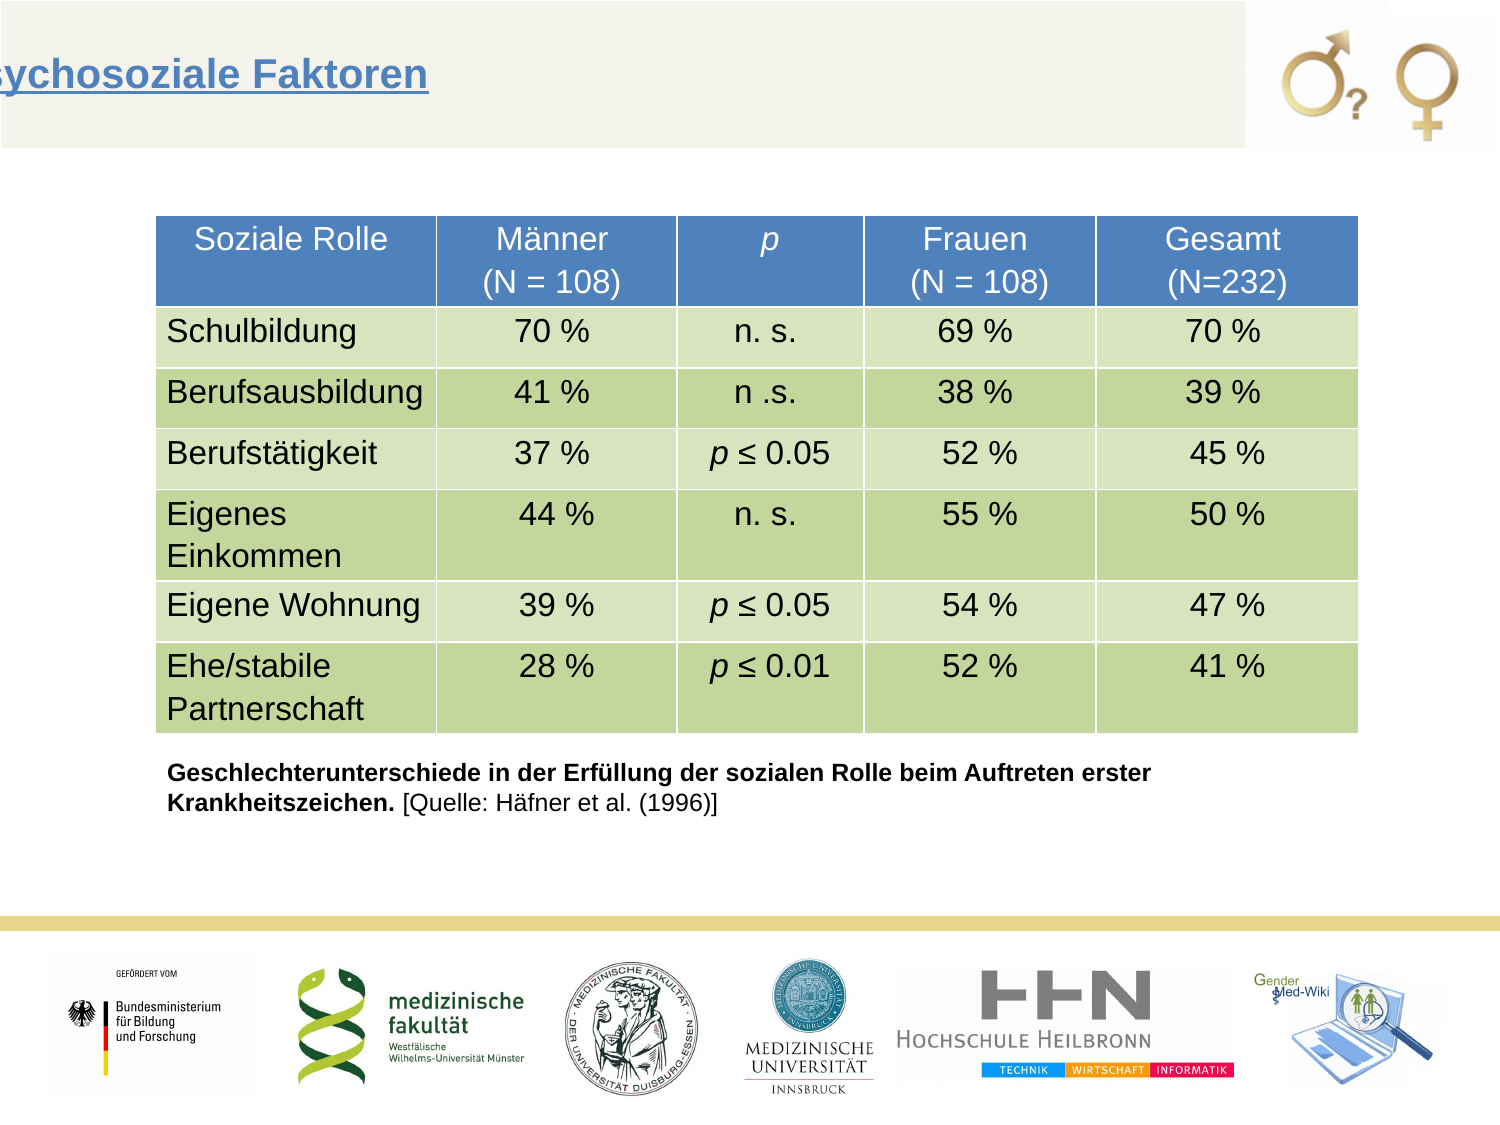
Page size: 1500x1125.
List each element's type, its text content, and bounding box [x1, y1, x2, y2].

table_cell 55 % [865, 490, 1095, 580]
table_cell 69 % [865, 308, 1095, 367]
table_cell 41 % [437, 369, 676, 428]
table_header Frauen (N = 108) [865, 216, 1095, 306]
table_cell 38 % [865, 369, 1095, 428]
table_cell 47 % [1097, 582, 1358, 641]
table_cell n. s. [678, 490, 863, 580]
table_cell Berufsausbildung [156, 369, 436, 428]
table_header Männer (N = 108) [437, 216, 676, 306]
table_cell 54 % [865, 582, 1095, 641]
table_cell Berufstätigkeit [156, 429, 436, 489]
picture [298, 952, 1234, 1100]
table_cell 41 % [1097, 643, 1358, 733]
table_header Gesamt (N=232) [1097, 216, 1358, 306]
table_header p [678, 216, 863, 306]
table_cell p ≤ 0.05 [678, 429, 863, 489]
table_cell 39 % [437, 582, 676, 641]
table_cell 70 % [437, 308, 676, 367]
table_cell Schulbildung [156, 308, 436, 367]
picture [1246, 965, 1453, 1087]
table_cell 39 % [1097, 369, 1358, 428]
picture [1245, 0, 1500, 149]
table_cell 50 % [1097, 490, 1358, 580]
table_cell 44 % [437, 490, 676, 580]
table_cell Ehe/stabile Partnerschaft [156, 643, 436, 733]
picture [47, 952, 255, 1100]
table_cell 45 % [1097, 429, 1358, 489]
text_box Psychosoziale Faktoren [0, 39, 868, 105]
table_cell p ≤ 0.05 [678, 582, 863, 641]
table_cell p ≤ 0.01 [678, 643, 863, 733]
text_box Geschlechterunterschiede in der Erfüllung der sozialen Rolle beim Auftreten erster Krankheitszeichen. [Quelle: Häfner et al. (1996)] [152, 748, 1383, 824]
table_cell 52 % [865, 643, 1095, 733]
table_header Soziale Rolle [156, 216, 436, 306]
table_cell 70 % [1097, 308, 1358, 367]
table_cell Eigene Wohnung [156, 582, 436, 641]
table_cell n. s. [678, 308, 863, 367]
table_cell 28 % [437, 643, 676, 733]
table_cell 52 % [865, 429, 1095, 489]
table_cell n .s. [678, 369, 863, 428]
table_cell 37 % [437, 429, 676, 489]
table_cell Eigenes Einkommen [156, 490, 436, 580]
